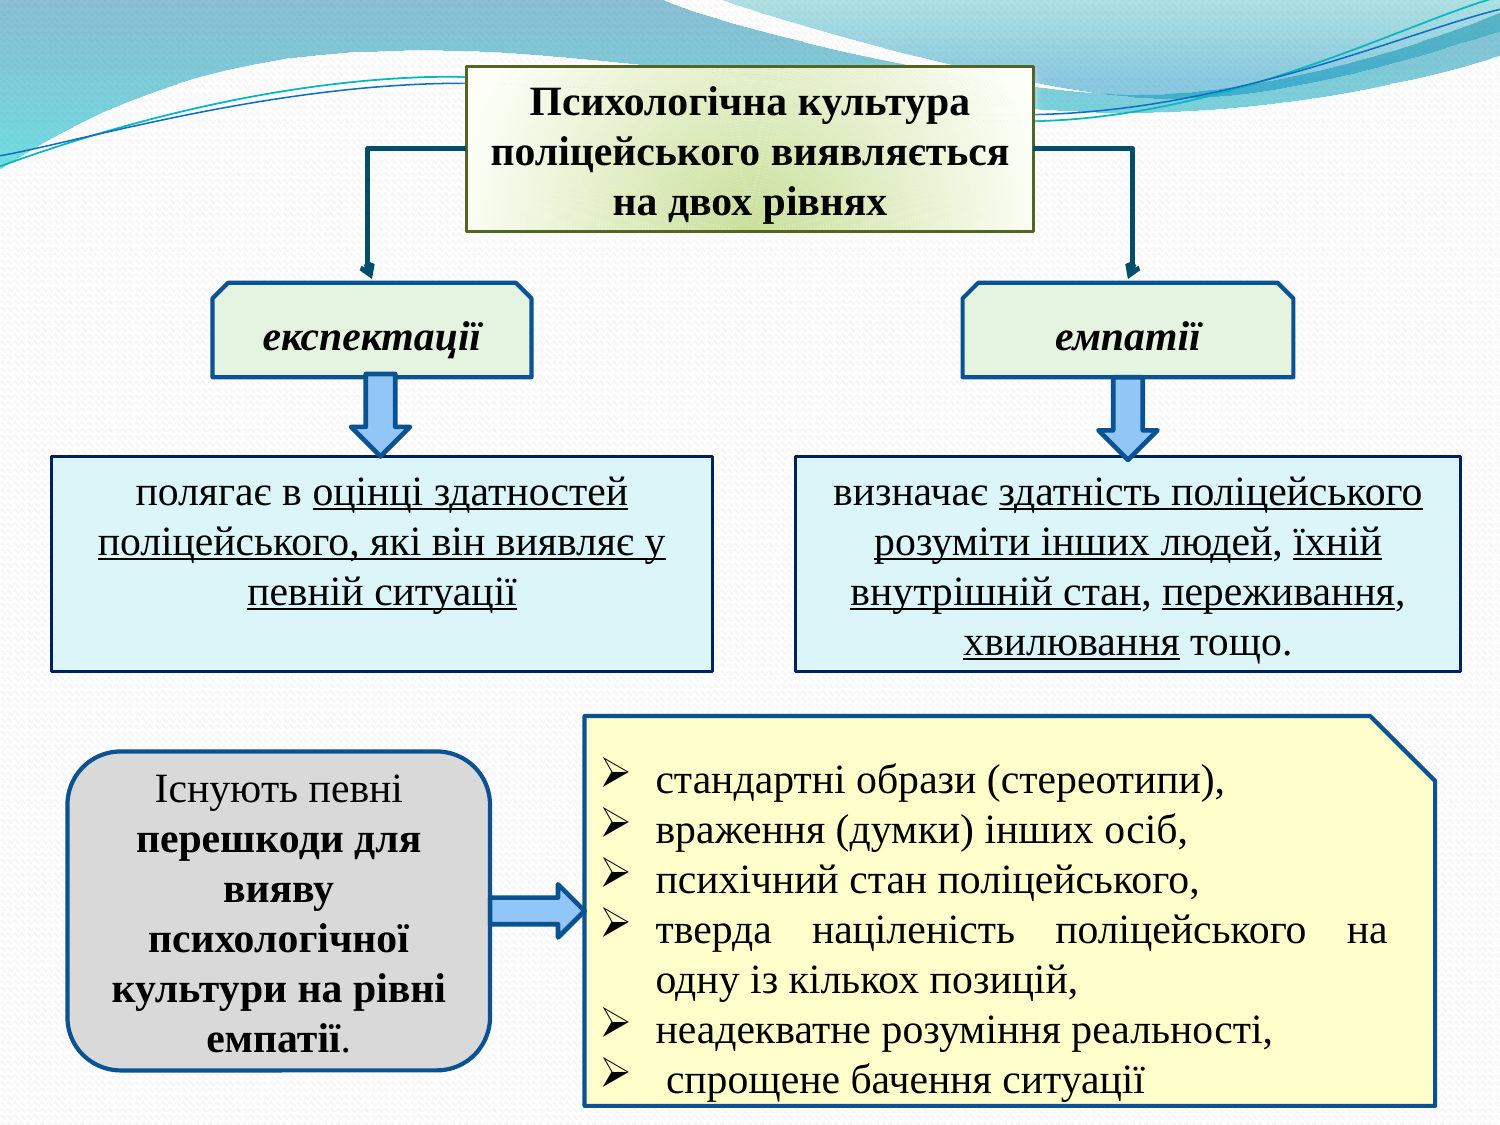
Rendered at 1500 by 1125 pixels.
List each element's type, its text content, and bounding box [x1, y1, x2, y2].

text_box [1027, 280, 1135, 291]
text_box експектації [210, 280, 534, 380]
text_box емпатії [960, 280, 1296, 380]
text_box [1033, 149, 1129, 280]
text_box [365, 280, 473, 291]
text_box Психологічна культура поліцейського виявляється на двох рівнях [466, 66, 1034, 232]
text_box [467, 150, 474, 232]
text_box Існують певні перешкоди для вияву психологічної культури на рівні емпатії. [65, 749, 493, 1073]
text_box полягає в оцінці здатностей поліцейського, які він виявляє у певній ситуації [51, 456, 713, 672]
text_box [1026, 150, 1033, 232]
text_box [488, 882, 587, 940]
text_box визначає здатність поліцейського розуміти інших людей, їхній внутрішній стан, переживання, хвилювання тощо. [795, 456, 1461, 672]
text_box стандартні образи (стереотипи), враження (думки) інших осіб, психічний стан поліцейського, тверда націленість поліцейського на одну із кількох позицій, неадекватне розуміння реальності, спрощене бачення ситуації [582, 713, 1438, 1108]
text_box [371, 149, 467, 280]
text_box [349, 371, 412, 459]
text_box [1096, 375, 1160, 462]
